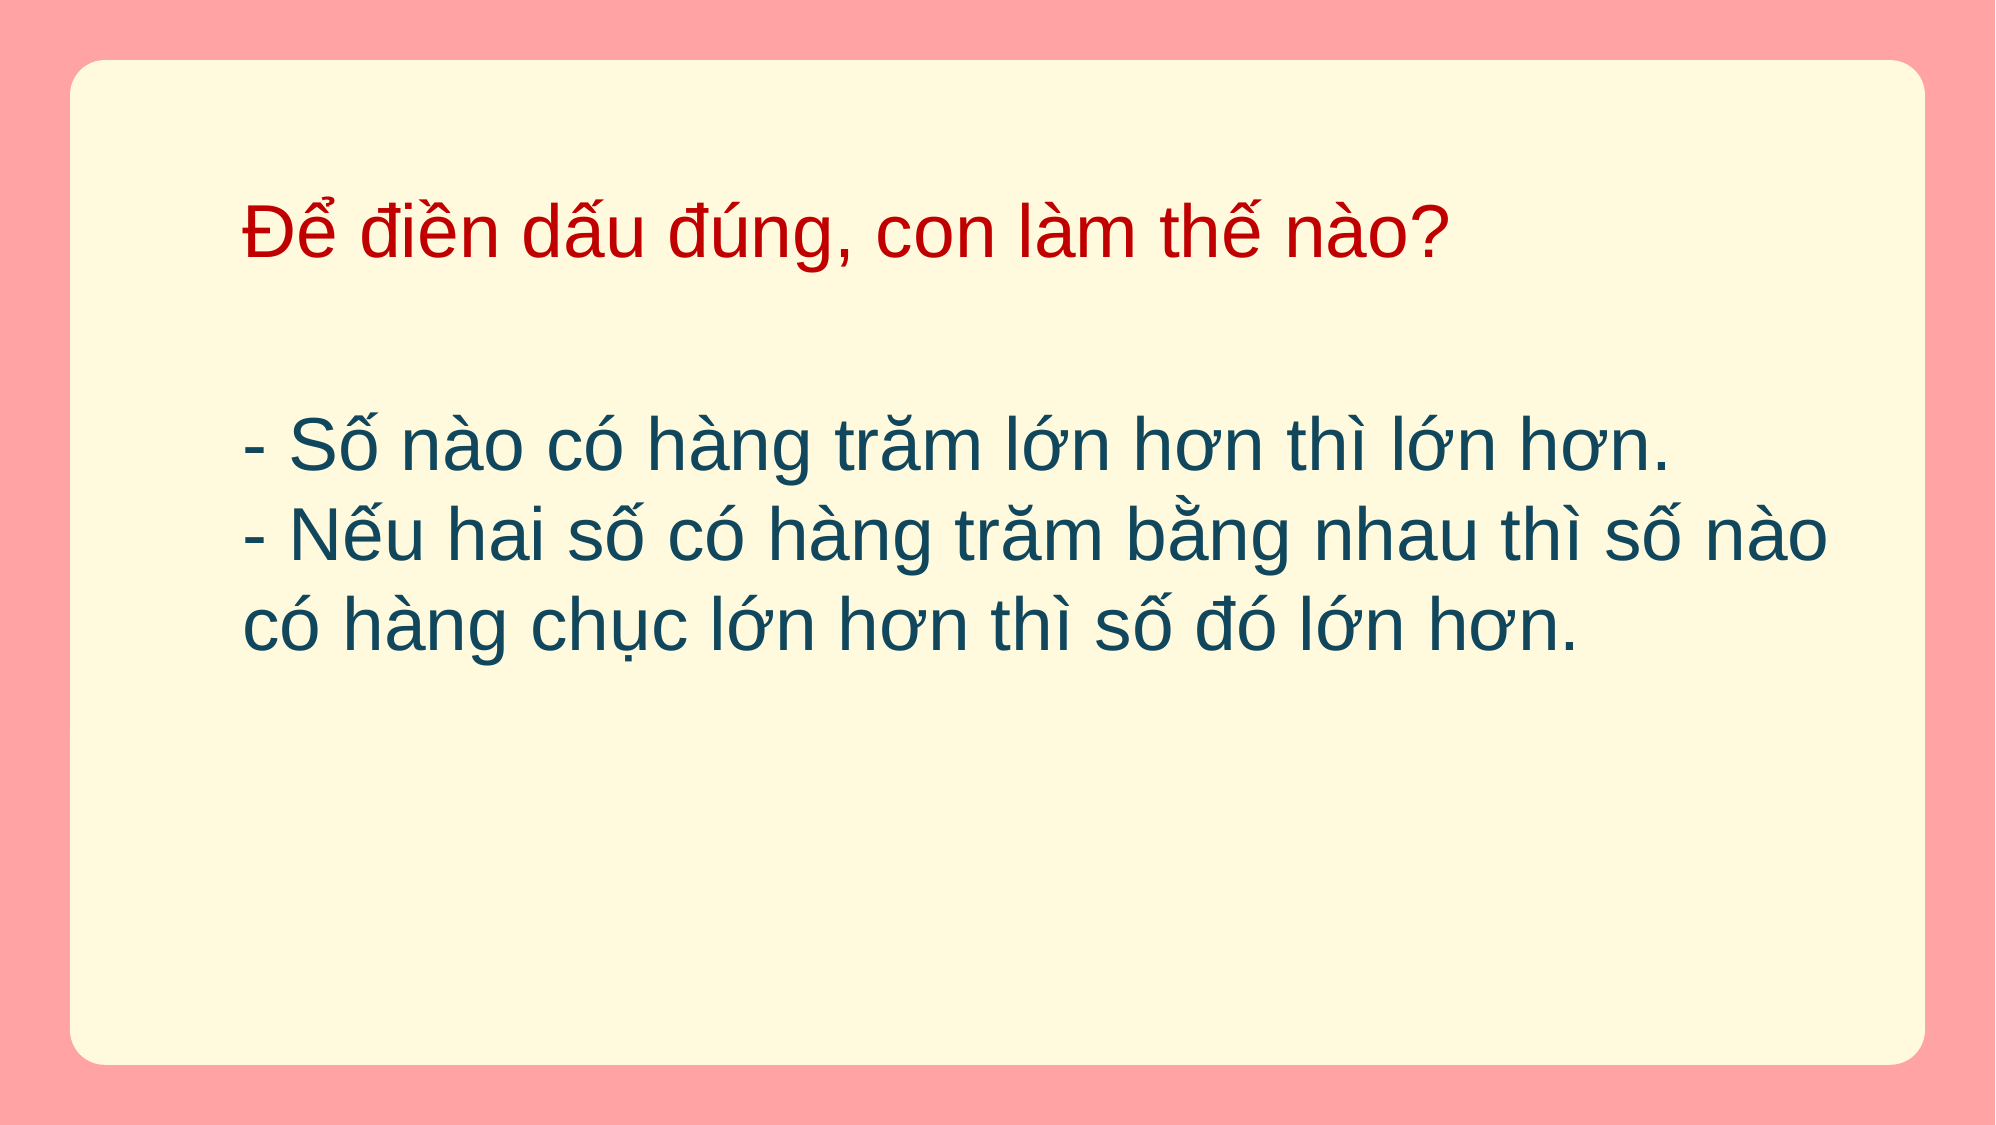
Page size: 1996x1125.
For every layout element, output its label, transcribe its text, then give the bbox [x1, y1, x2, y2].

text_box - Số nào có hàng trăm lớn hơn thì lớn hơn. - Nếu hai số có hàng trăm bằng nhau thì số nào có hàng chục lớn hơn thì số đó lớn hơn. [222, 374, 1905, 663]
title Để điền dấu đúng, con làm thế nào? [222, 162, 1905, 280]
